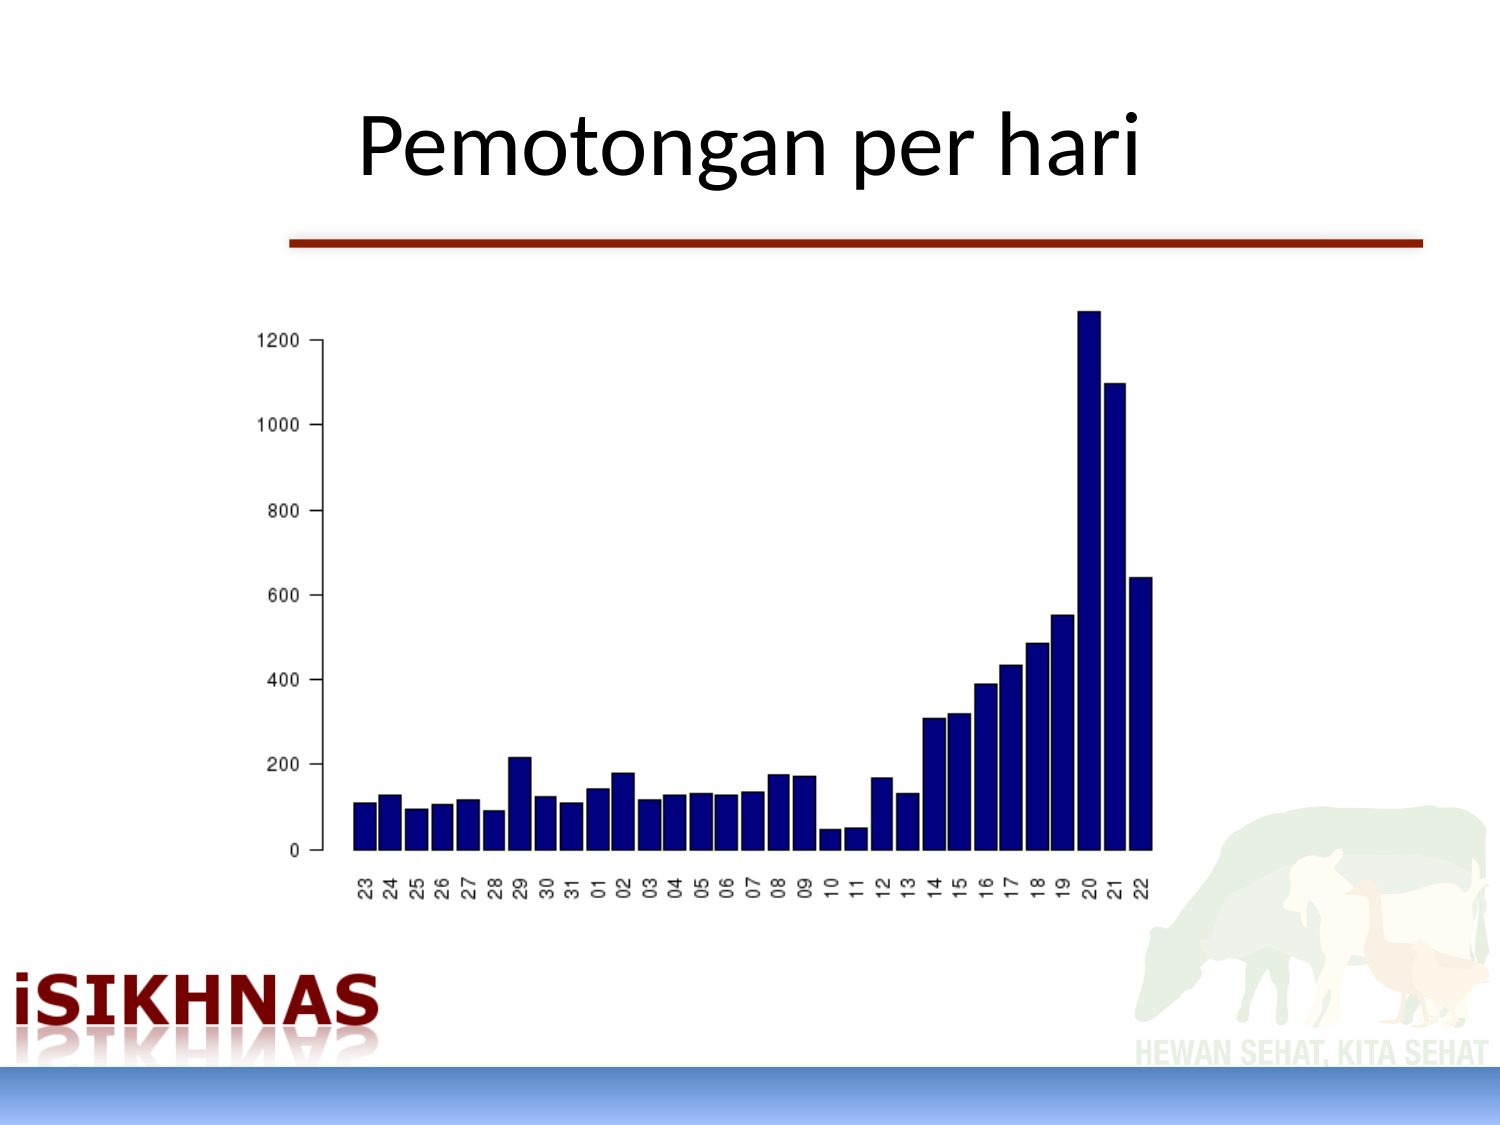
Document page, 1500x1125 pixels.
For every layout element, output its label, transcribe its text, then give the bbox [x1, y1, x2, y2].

picture [4, 219, 1231, 1068]
title Pemotongan per hari [75, 45, 1425, 233]
